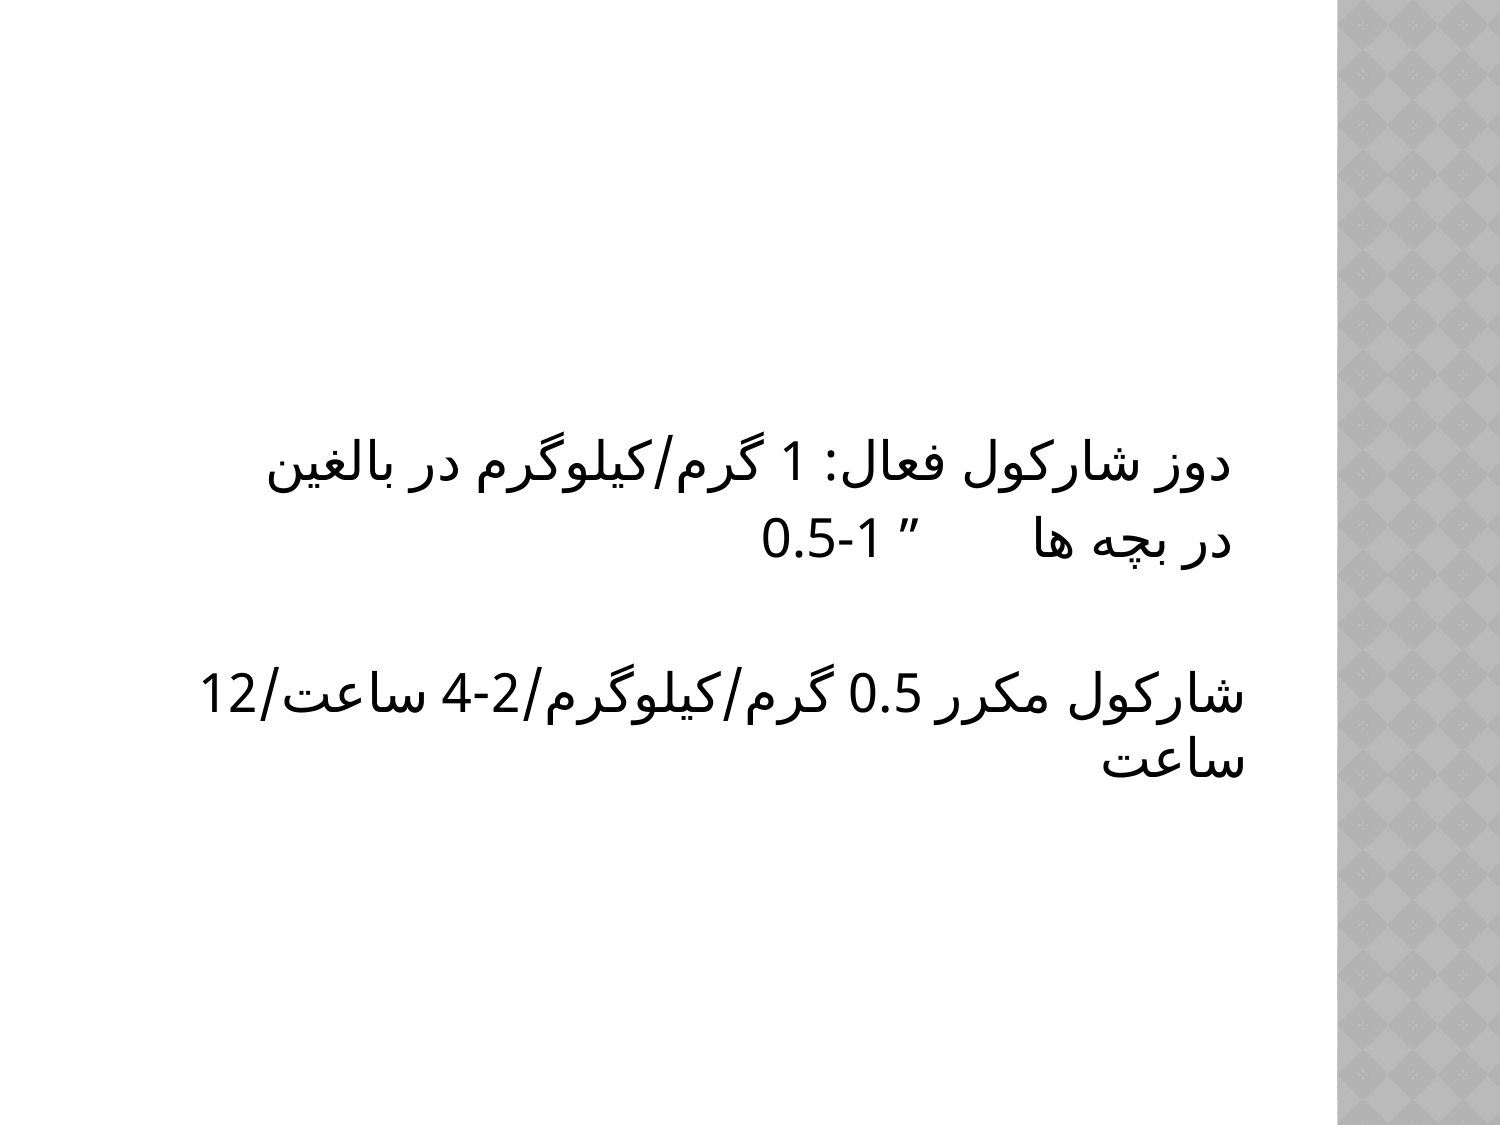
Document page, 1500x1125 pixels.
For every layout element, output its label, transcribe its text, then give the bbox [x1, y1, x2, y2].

list دوز شارکول فعال: 1 گرم/کیلوگرم در بالغین 0.5-1 ” در بچه ها شارکول مکرر 0.5 گرم/کیلوگرم/2-4 ساعت/12 ساعت [75, 264, 1263, 1059]
